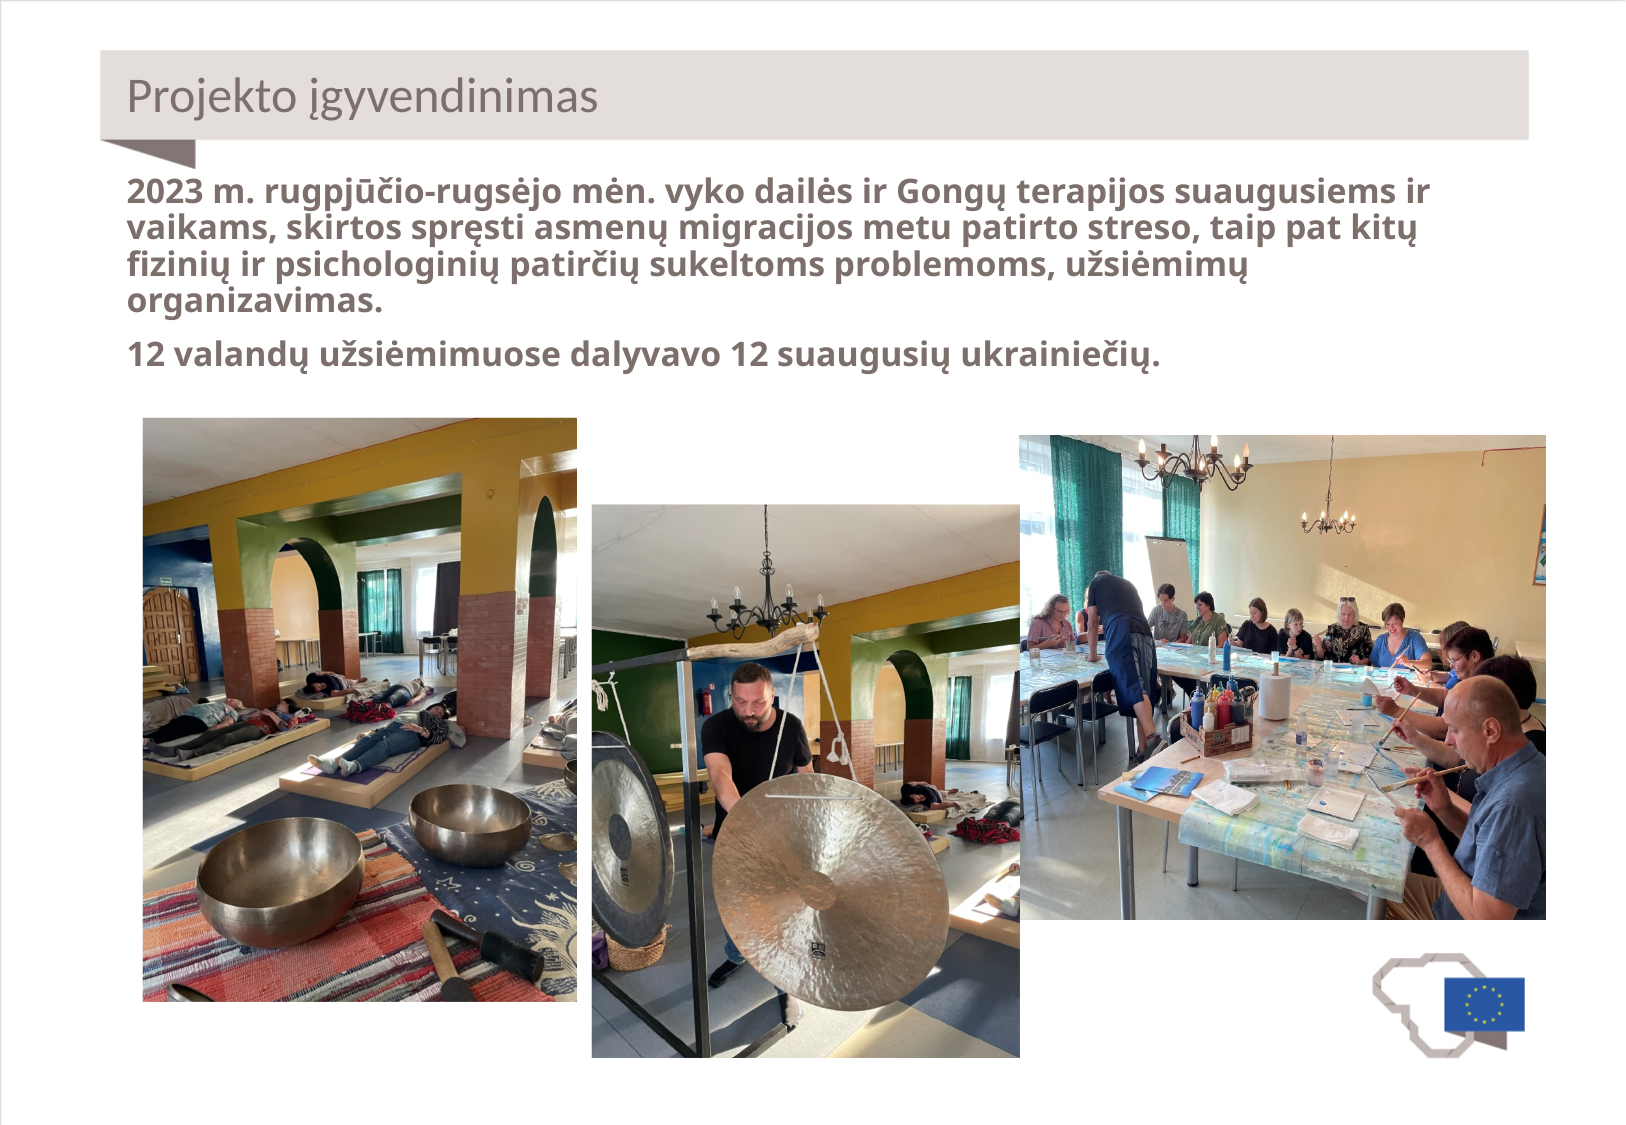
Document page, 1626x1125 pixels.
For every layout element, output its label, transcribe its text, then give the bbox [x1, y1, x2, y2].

title Projekto įgyvendinimas [111, 52, 1514, 141]
list 2023 m. rugpjūčio-rugsėjo mėn. vyko dailės ir Gongų terapijos suaugusiems ir vaikams, skirtos spręsti asmenų migracijos metu patirto streso, taip pat kitų fizinių ir psichologinių patirčių sukeltoms problemoms, užsiėmimų organizavimas. 12 valandų užsiėmimuose dalyvavo 12 suaugusių ukrainiečių. [111, 166, 1522, 383]
picture [0, 0, 1626, 1125]
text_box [1019, 435, 1546, 920]
